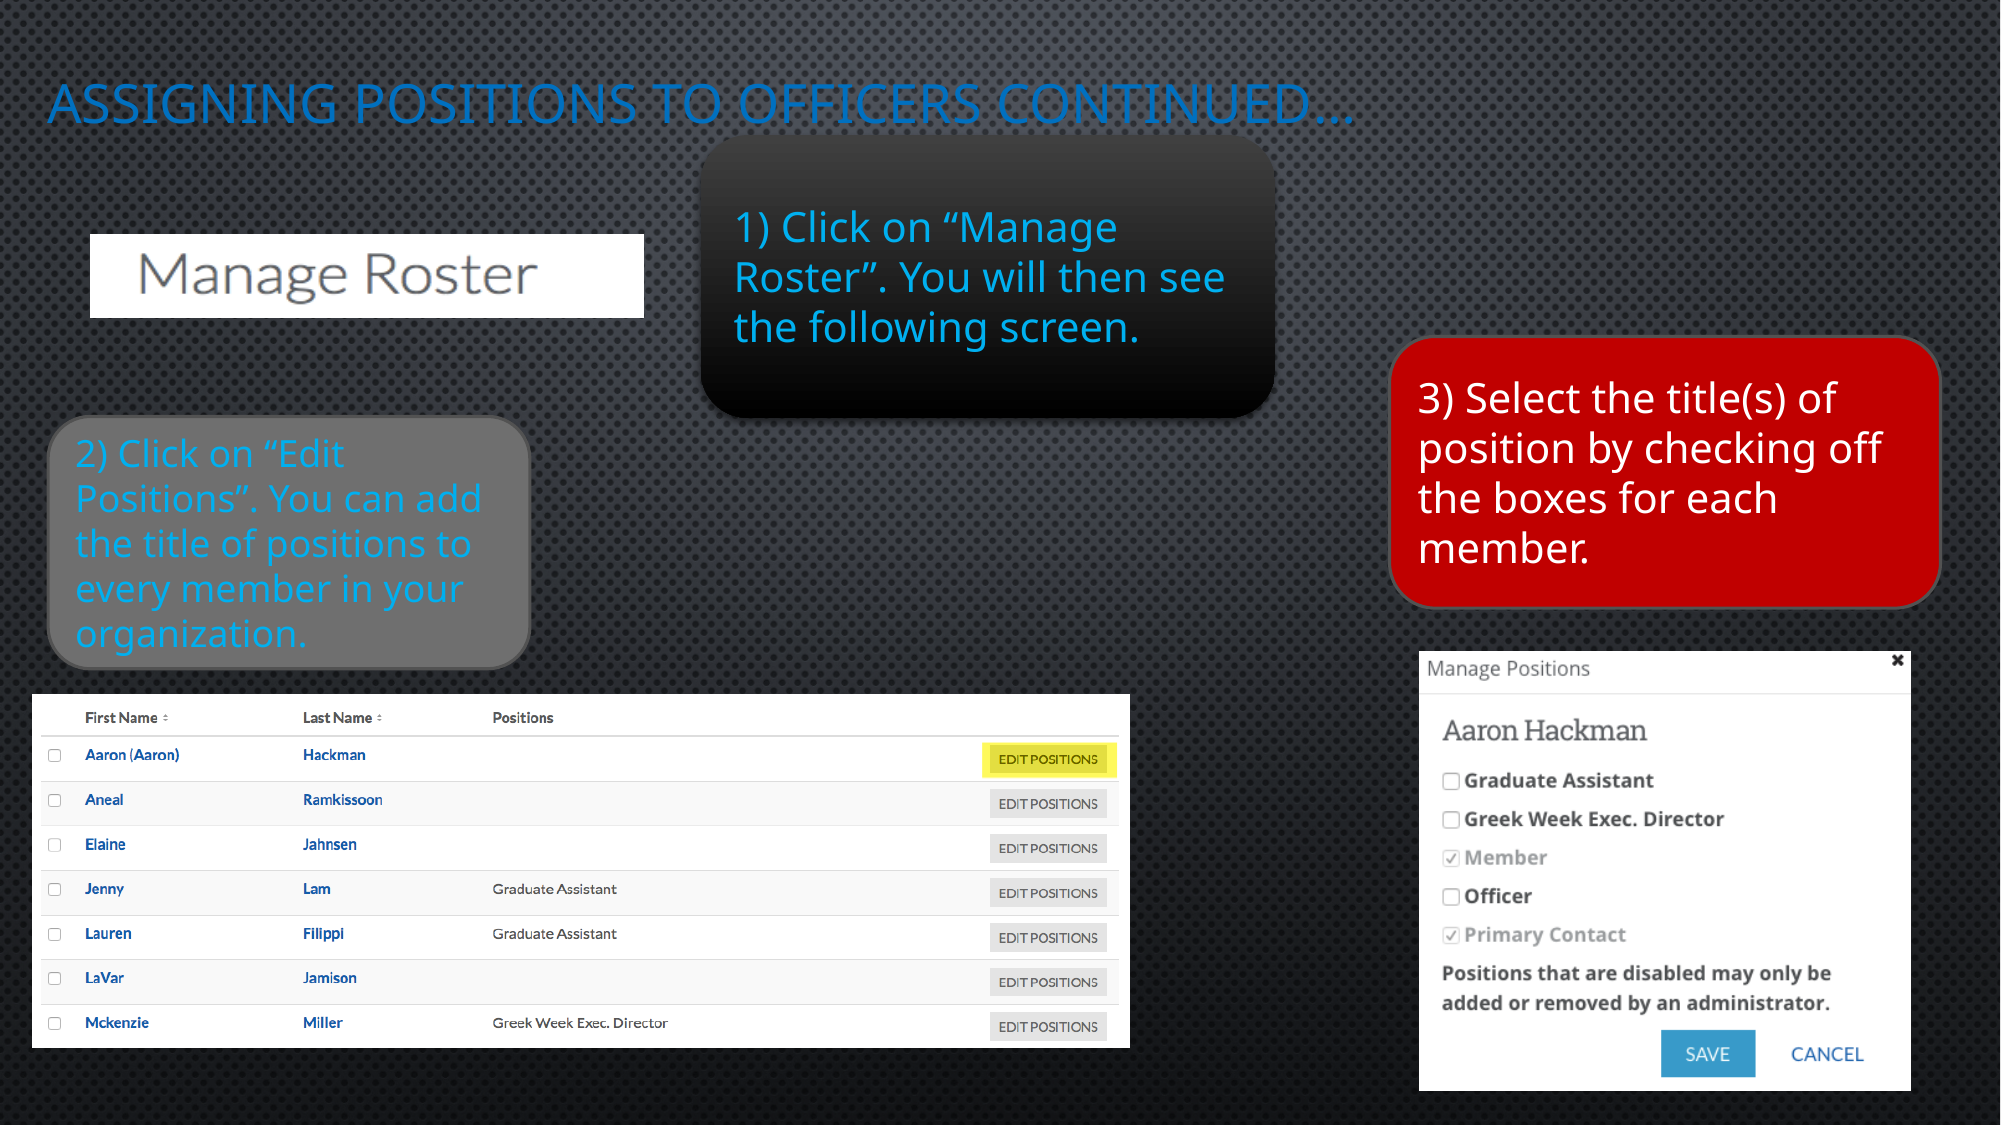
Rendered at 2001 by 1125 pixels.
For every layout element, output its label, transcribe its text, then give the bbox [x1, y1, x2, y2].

text_box [700, 135, 1275, 418]
text_box 2) Click on “Edit Positions”. You can add the title of positions to every member in your organization. [46, 414, 532, 671]
title Assigning positions to officers continued… [32, 0, 1506, 229]
text_box 1) Click on “Manage Roster”. You will then see the following screen. [718, 193, 1270, 358]
picture [31, 694, 1130, 1048]
picture [1419, 651, 1911, 1091]
text_box 3) Select the title(s) of position by checking off the boxes for each member. [1388, 334, 1943, 610]
picture [90, 234, 645, 319]
